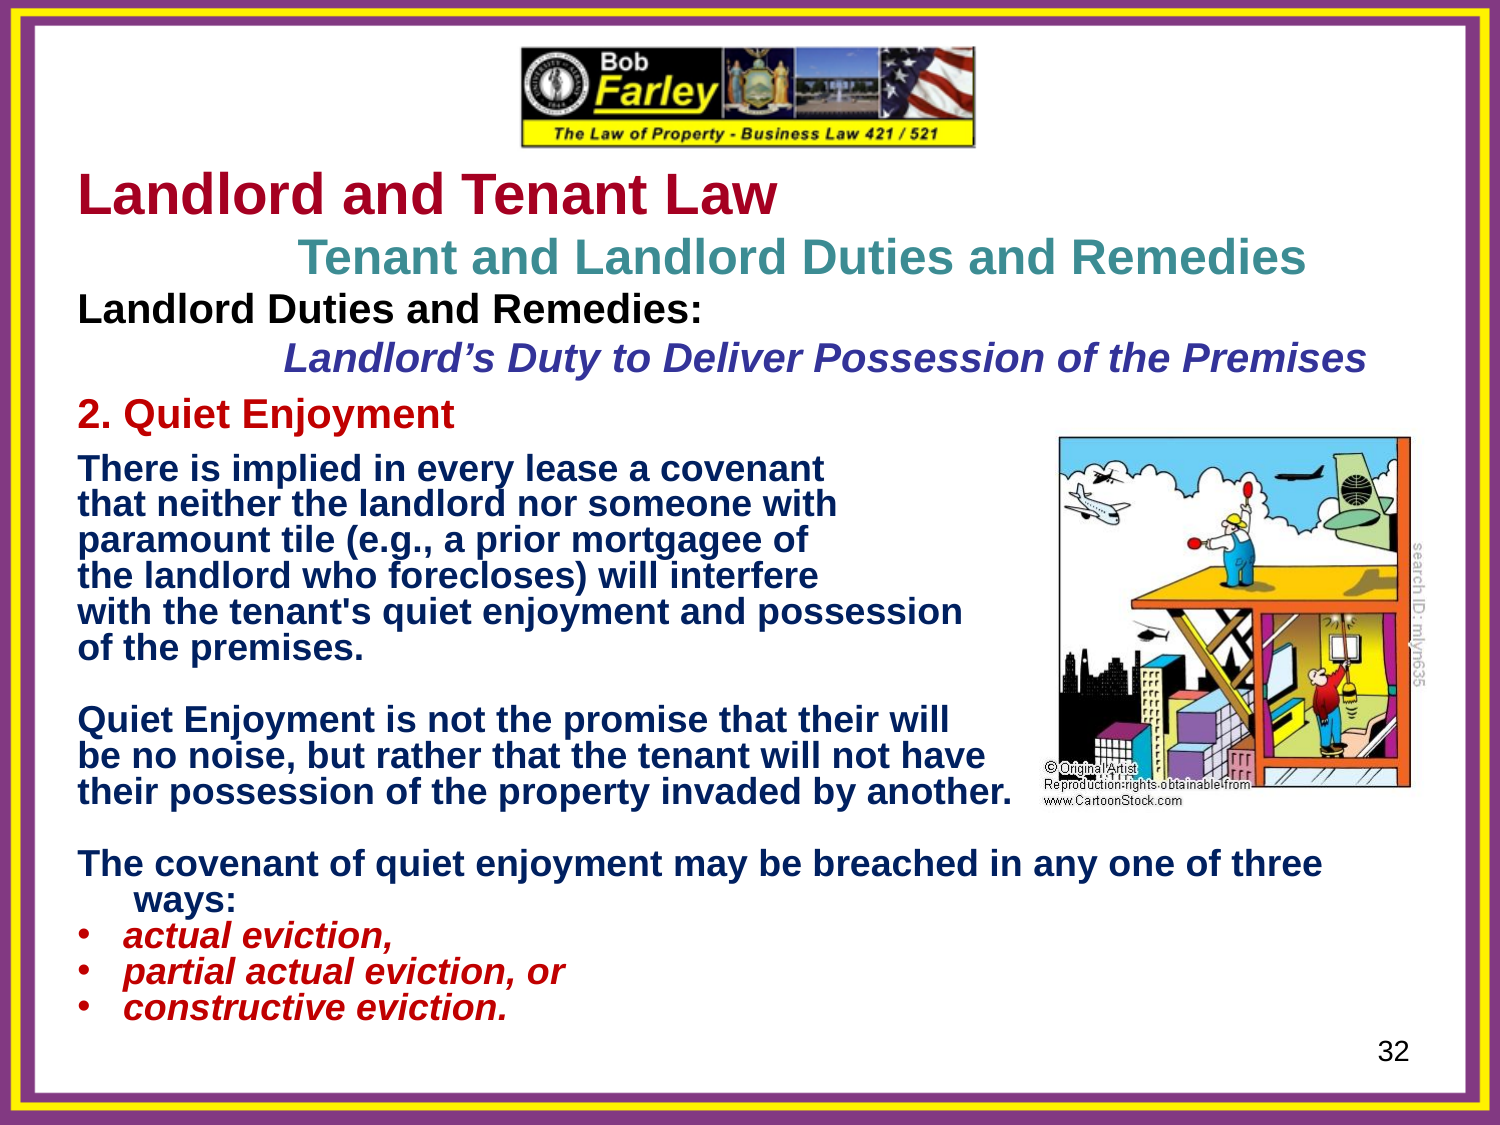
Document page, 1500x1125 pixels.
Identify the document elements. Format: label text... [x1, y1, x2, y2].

slide_number 32 [1074, 1024, 1426, 1103]
text_box Landlord and Tenant Law Tenant and Landlord Duties and Remedies Landlord Duties and Remedies: Landlord’s Duty to Deliver Possession of the Premises 2. Quiet Enjoyment There is implied in every lease a covenant that neither the landlord nor someone with paramount tile (e.g., a prior mortgagee of the landlord who forecloses) will interfere with the tenant's quiet enjoyment and possession of the premises. Quiet Enjoyment is not the promise that their will be no noise, but rather that the tenant will not have their possession of the property invaded by another. The covenant of quiet enjoyment may be breached in any one of three ways: actual eviction, partial actual eviction, or constructive eviction. [62, 162, 1450, 1075]
picture [0, 0, 1500, 1125]
